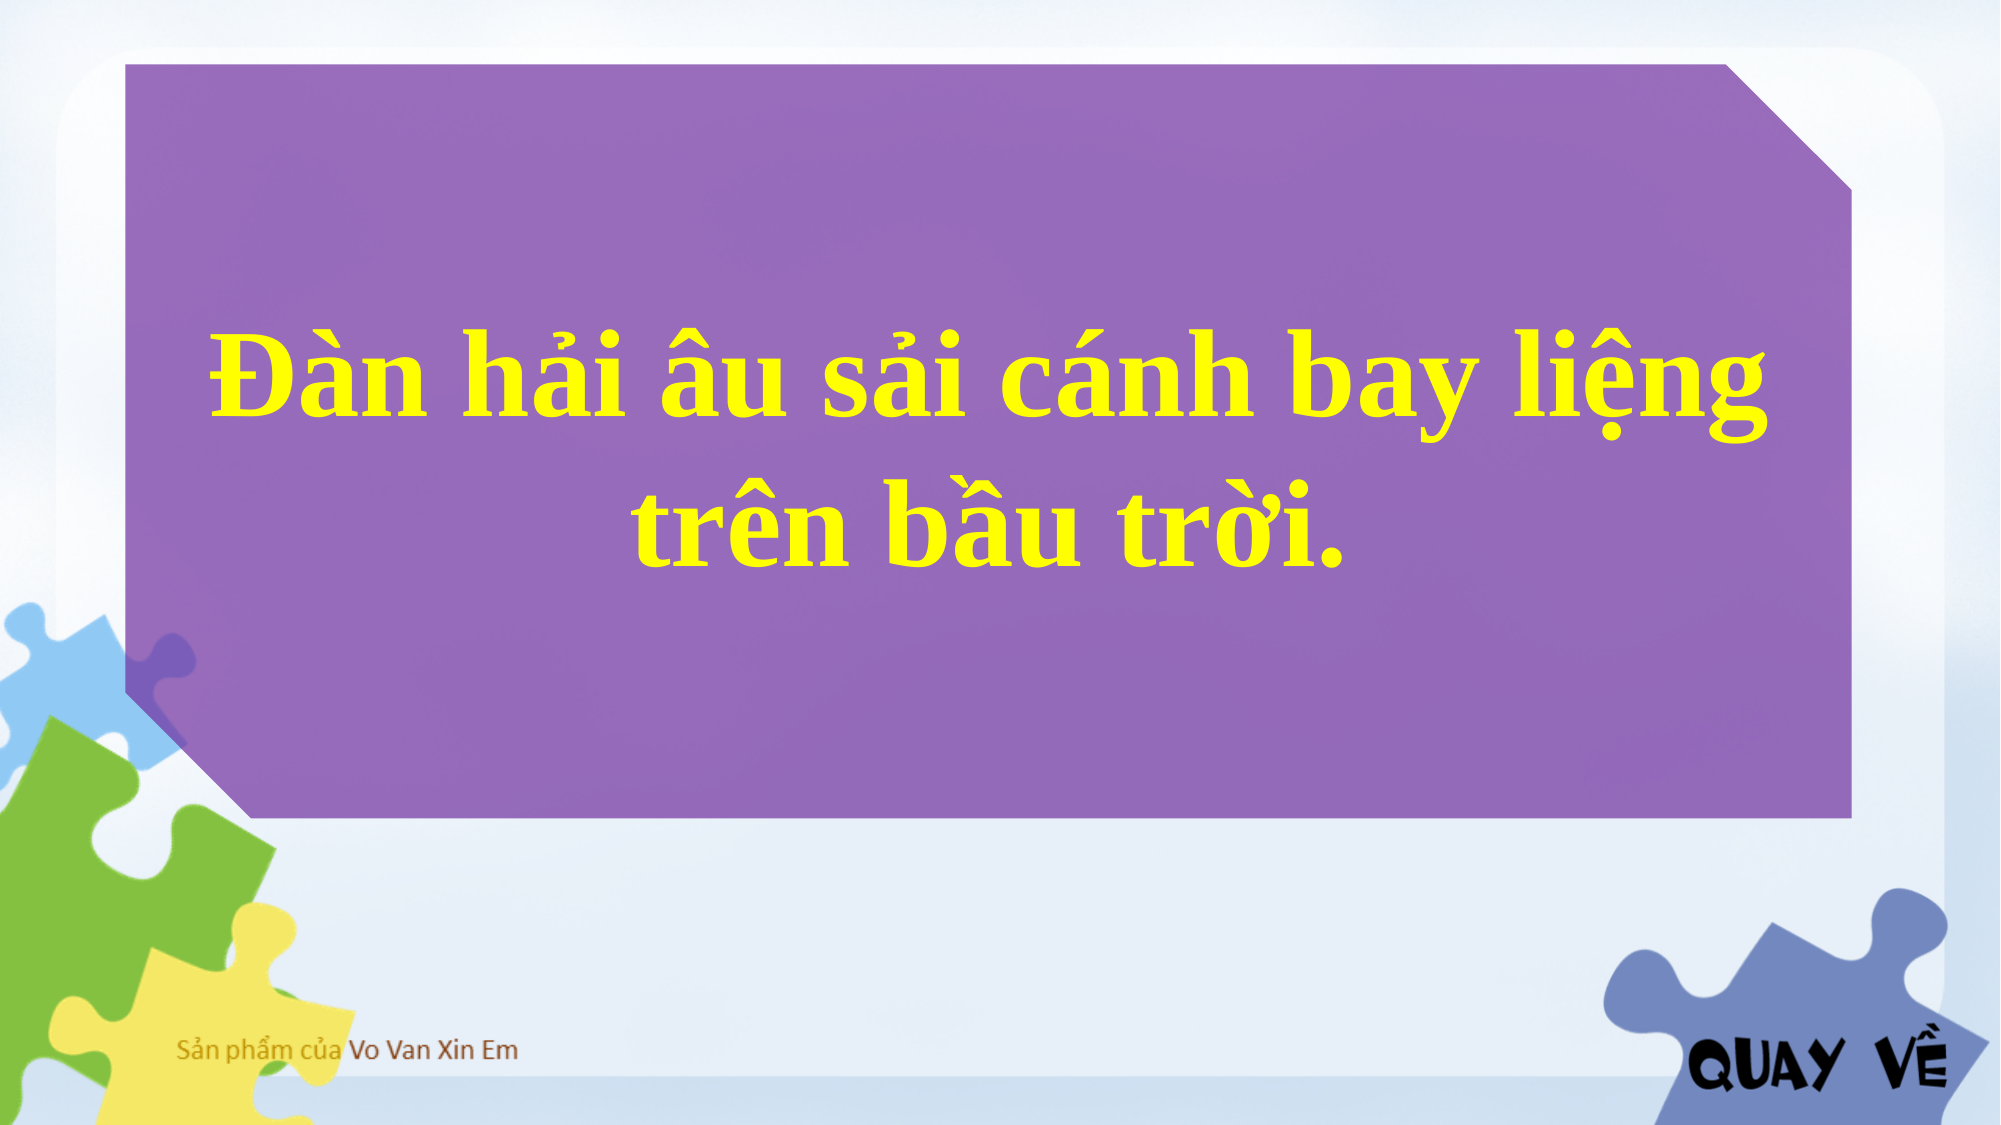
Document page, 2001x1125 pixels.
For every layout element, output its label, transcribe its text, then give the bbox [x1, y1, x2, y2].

picture [0, 0, 2001, 1125]
text_box Đàn hải âu sải cánh bay liệng trên bầu trời. [124, 63, 1853, 820]
